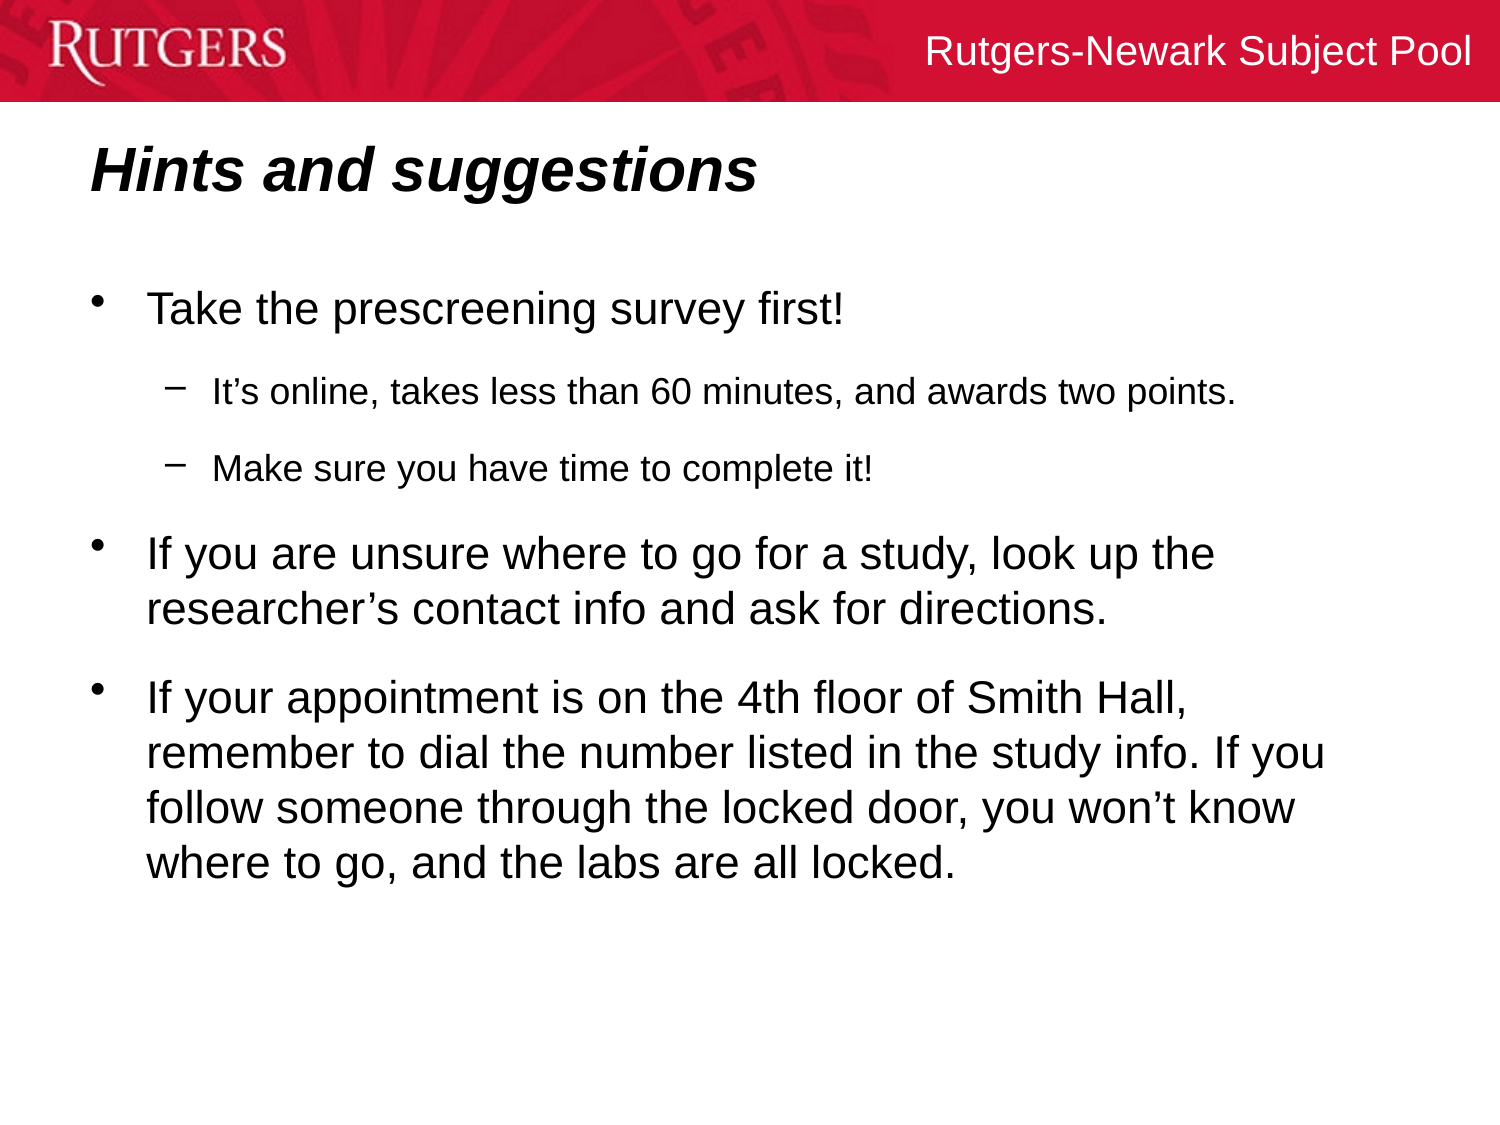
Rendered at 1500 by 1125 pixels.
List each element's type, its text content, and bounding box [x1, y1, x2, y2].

title Hints and suggestions [74, 99, 1426, 233]
list Take the prescreening survey first! It’s online, takes less than 60 minutes, and awards two points. Make sure you have time to complete it! If you are unsure where to go for a study, look up the researcher’s contact info and ask for directions. If your appointment is on the 4th floor of Smith Hall, remember to dial the number listed in the study info. If you follow someone through the locked door, you won’t know where to go, and the labs are all locked. [74, 271, 1426, 1094]
picture [0, 0, 1500, 102]
